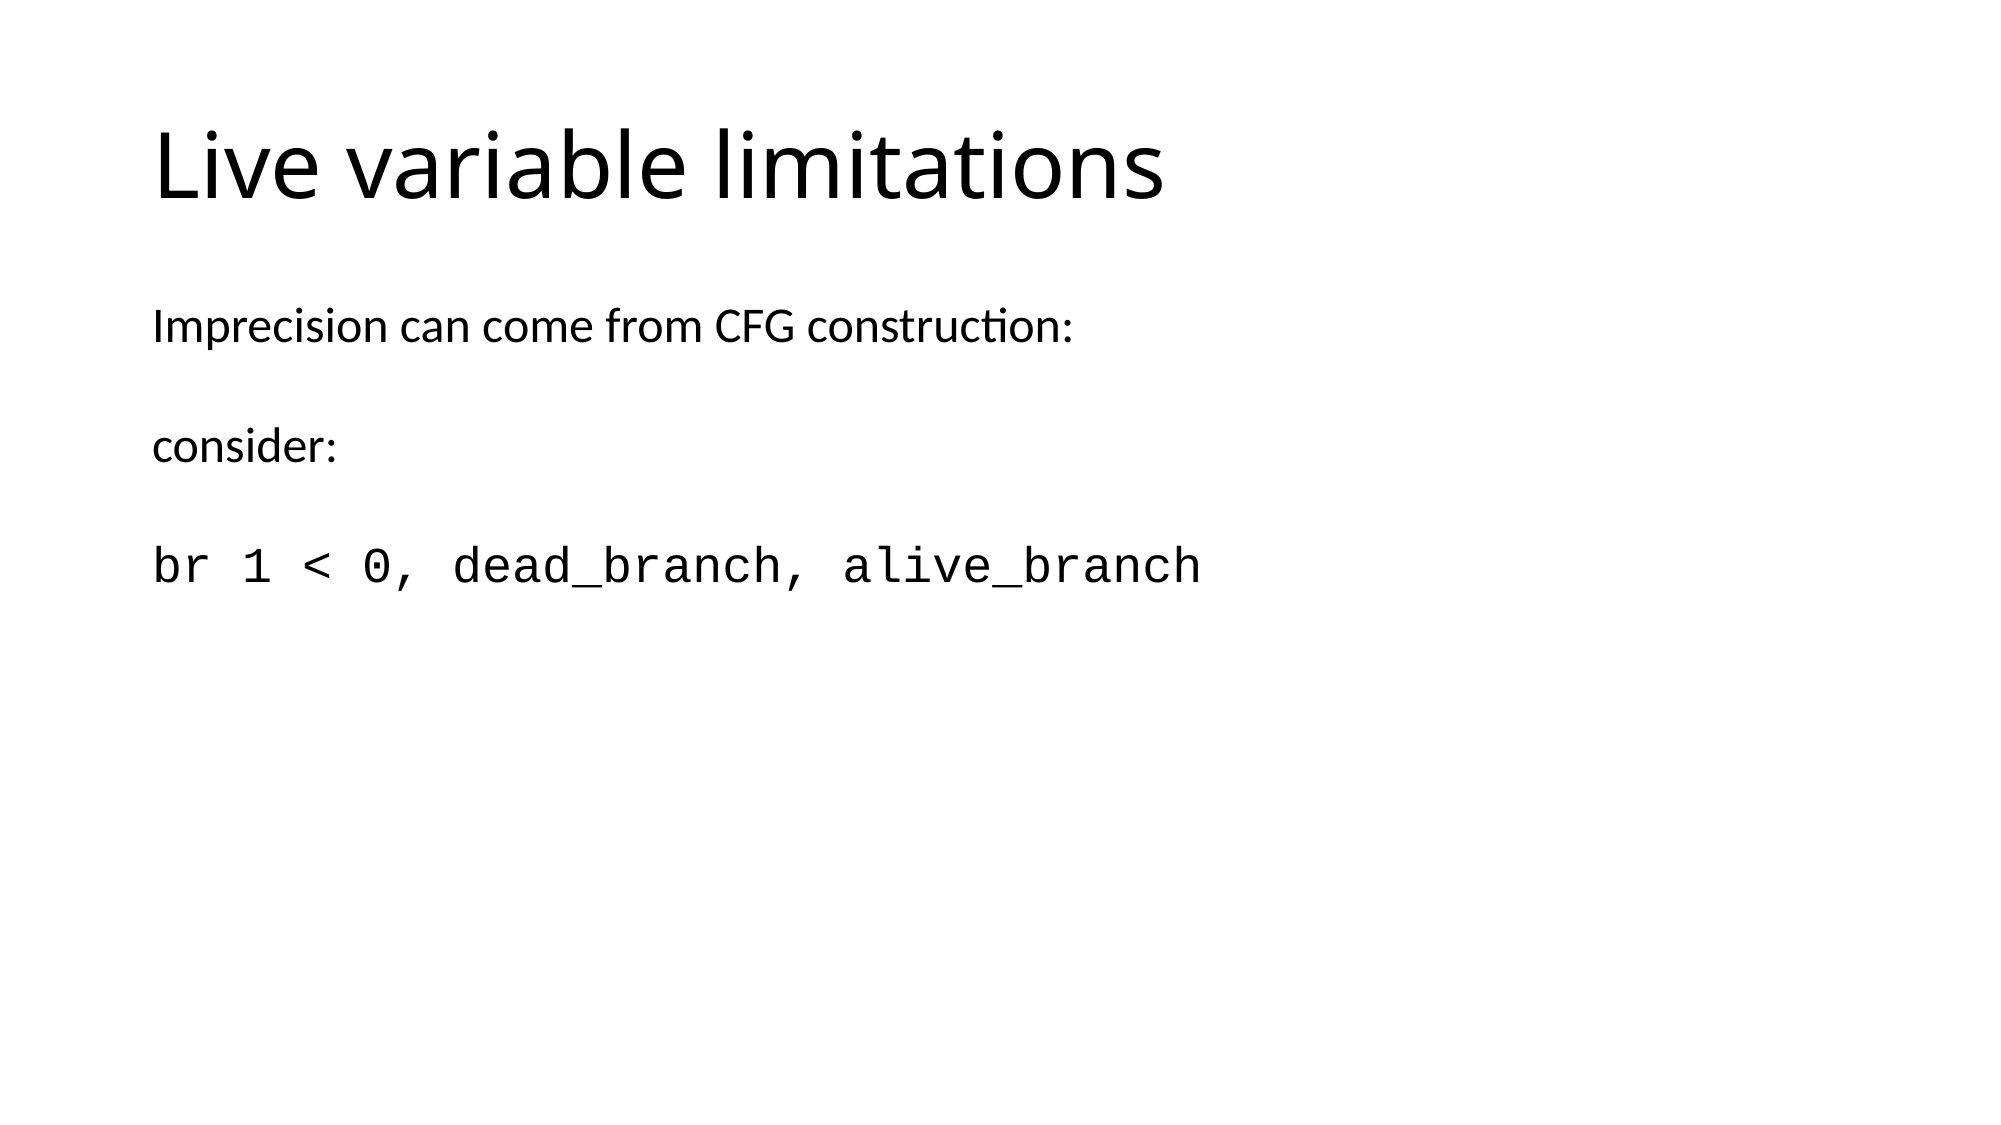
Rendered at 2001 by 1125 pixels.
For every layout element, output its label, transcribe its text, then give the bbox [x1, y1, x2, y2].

text_box Imprecision can come from CFG construction: consider: br 1 < 0, dead_branch, alive_branch [137, 284, 1932, 600]
title Live variable limitations [137, 59, 1863, 278]
